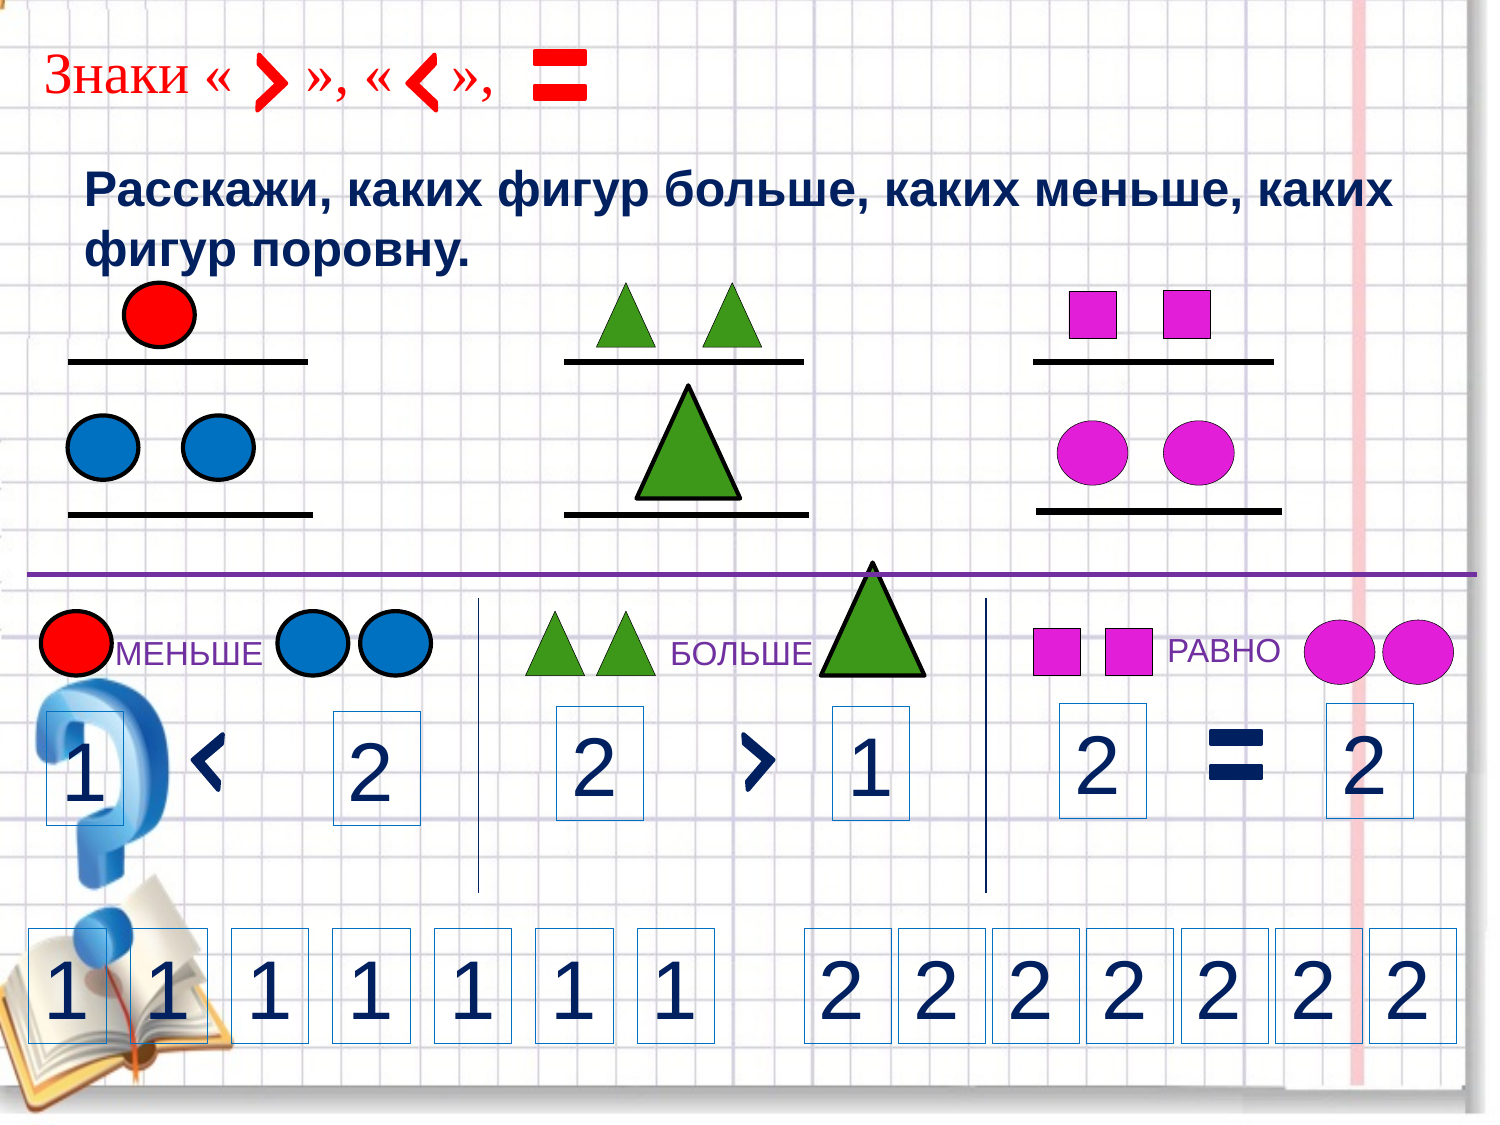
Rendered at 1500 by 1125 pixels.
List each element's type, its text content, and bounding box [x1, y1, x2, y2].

text_box 1 [28, 928, 107, 1044]
text_box [121, 284, 197, 350]
text_box [741, 732, 776, 792]
text_box 2 [992, 928, 1080, 1044]
text_box 1 [832, 706, 910, 821]
text_box 2 [898, 928, 986, 1044]
text_box 1 [535, 928, 614, 1044]
text_box Расскажи, каких фигур больше, каких меньше, каких фигур поровну. [69, 148, 1495, 284]
text_box 2 [1086, 928, 1174, 1044]
text_box 1 [130, 928, 208, 1044]
text_box 2 [556, 706, 644, 821]
text_box 2 [1275, 928, 1363, 1044]
text_box [65, 413, 141, 482]
text_box 2 [333, 711, 421, 826]
text_box [1067, 289, 1118, 341]
text_box [1161, 418, 1237, 488]
text_box [842, 582, 927, 678]
text_box 2 [1369, 928, 1457, 1044]
text_box [1209, 729, 1263, 746]
text_box [594, 284, 658, 350]
text_box [866, 560, 880, 572]
text_box РАВНО [1152, 621, 1315, 677]
text_box [180, 413, 256, 482]
text_box [1209, 764, 1263, 780]
text_box МЕНЬШЕ [100, 624, 308, 680]
text_box 2 [804, 928, 892, 1044]
text_box [190, 732, 225, 792]
text_box 2 [1326, 703, 1414, 819]
text_box [594, 609, 655, 678]
text_box [523, 609, 587, 678]
text_box 1 [332, 928, 411, 1044]
text_box 2 [1059, 703, 1147, 819]
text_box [28, 0, 825, 151]
text_box [1380, 617, 1456, 687]
text_box [1031, 626, 1083, 678]
text_box 2 [1181, 928, 1269, 1044]
text_box [1103, 626, 1154, 678]
text_box 1 [231, 928, 309, 1044]
text_box [1054, 418, 1131, 488]
text_box 1 [434, 928, 512, 1044]
text_box [634, 383, 743, 501]
text_box [38, 609, 108, 678]
text_box [1313, 617, 1378, 687]
text_box 1 [46, 711, 124, 826]
text_box [1161, 289, 1213, 340]
text_box 1 [637, 928, 715, 1044]
text_box [281, 609, 351, 678]
text_box БОЛЬШЕ [655, 624, 892, 680]
text_box [700, 284, 764, 350]
picture [0, 0, 1500, 1125]
text_box [358, 609, 434, 678]
